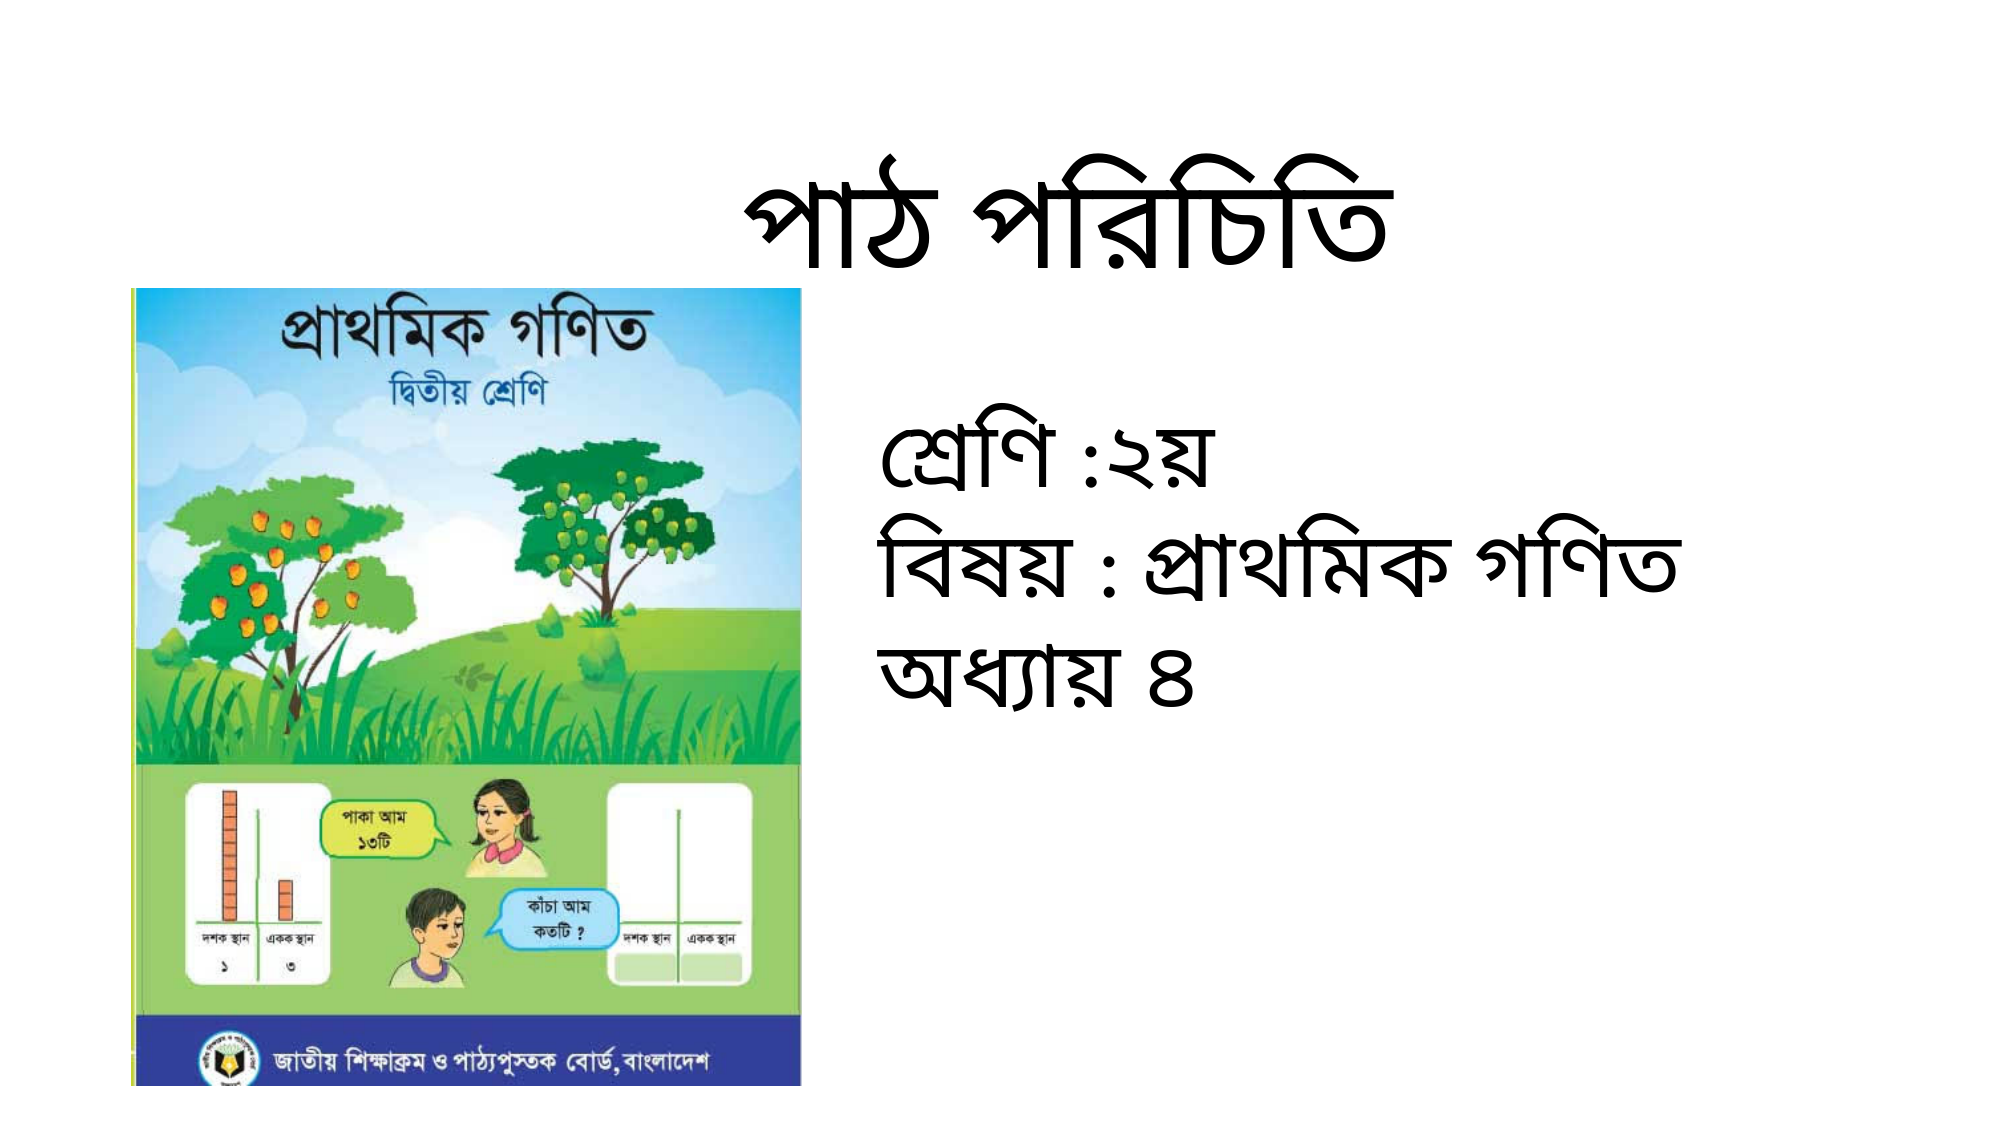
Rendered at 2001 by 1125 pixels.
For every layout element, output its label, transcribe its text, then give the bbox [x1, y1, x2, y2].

text_box পাঠ পরিচিতি [481, 136, 1654, 301]
text_box শ্রেণি :২য় বিষয় : প্রাথমিক গণিত অধ্যায় ৪ [863, 388, 1865, 733]
picture [131, 288, 802, 1086]
